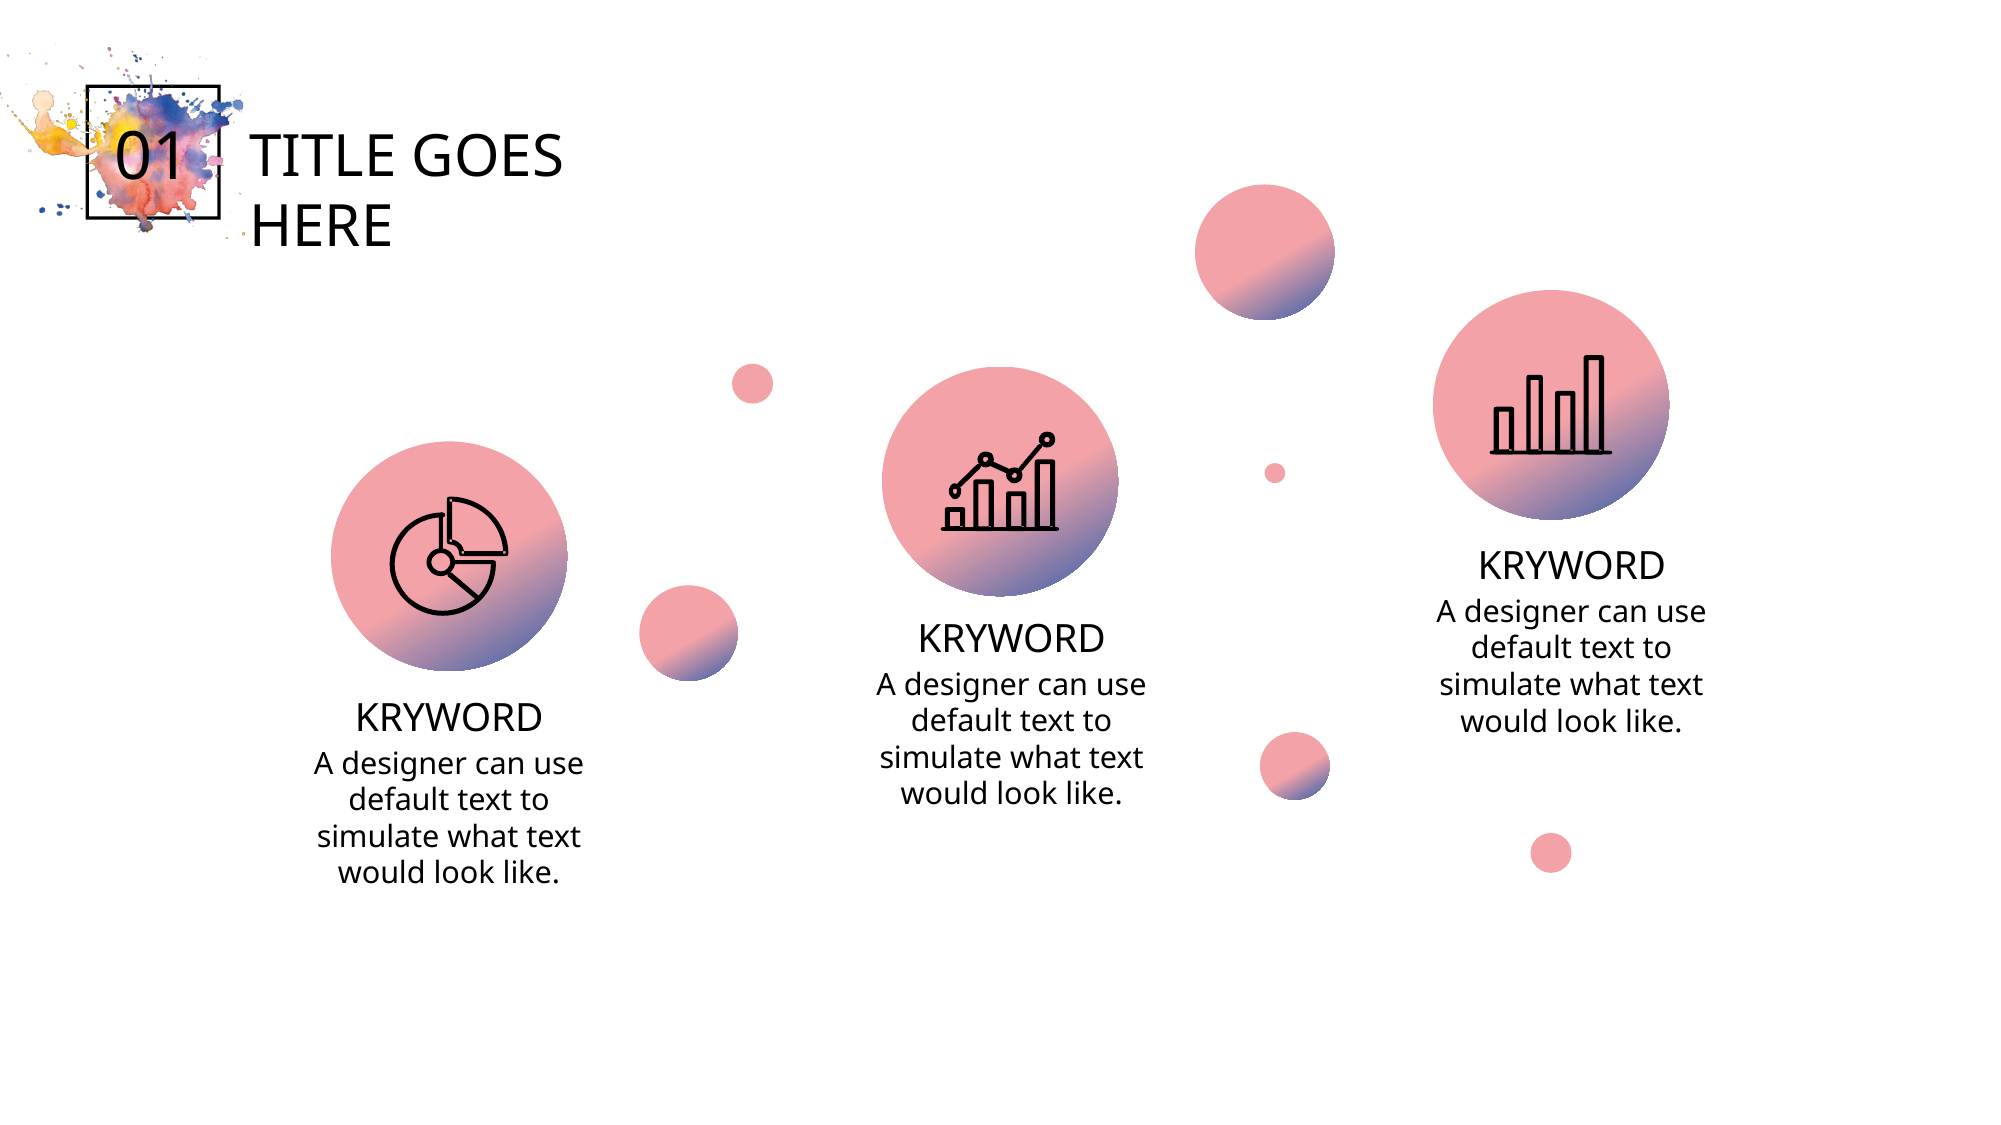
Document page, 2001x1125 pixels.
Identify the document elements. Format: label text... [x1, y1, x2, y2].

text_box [1489, 355, 1613, 455]
text_box KRYWORD [259, 685, 639, 747]
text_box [940, 431, 1060, 531]
text_box A designer can use default text to simulate what text would look like. [271, 747, 626, 898]
text_box [1194, 184, 1335, 320]
text_box KRYWORD [822, 606, 1201, 668]
text_box [330, 441, 568, 671]
text_box [1530, 832, 1572, 873]
text_box A designer can use default text to simulate what text would look like. [1394, 595, 1749, 746]
text_box [881, 366, 1119, 597]
text_box [732, 363, 774, 404]
text_box [1259, 732, 1330, 800]
text_box KRYWORD [1382, 533, 1761, 595]
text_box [389, 496, 509, 616]
text_box [639, 585, 738, 681]
text_box A designer can use default text to simulate what text would look like. [834, 668, 1189, 819]
text_box [1264, 463, 1286, 484]
text_box [1432, 290, 1670, 520]
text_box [0, 42, 680, 240]
